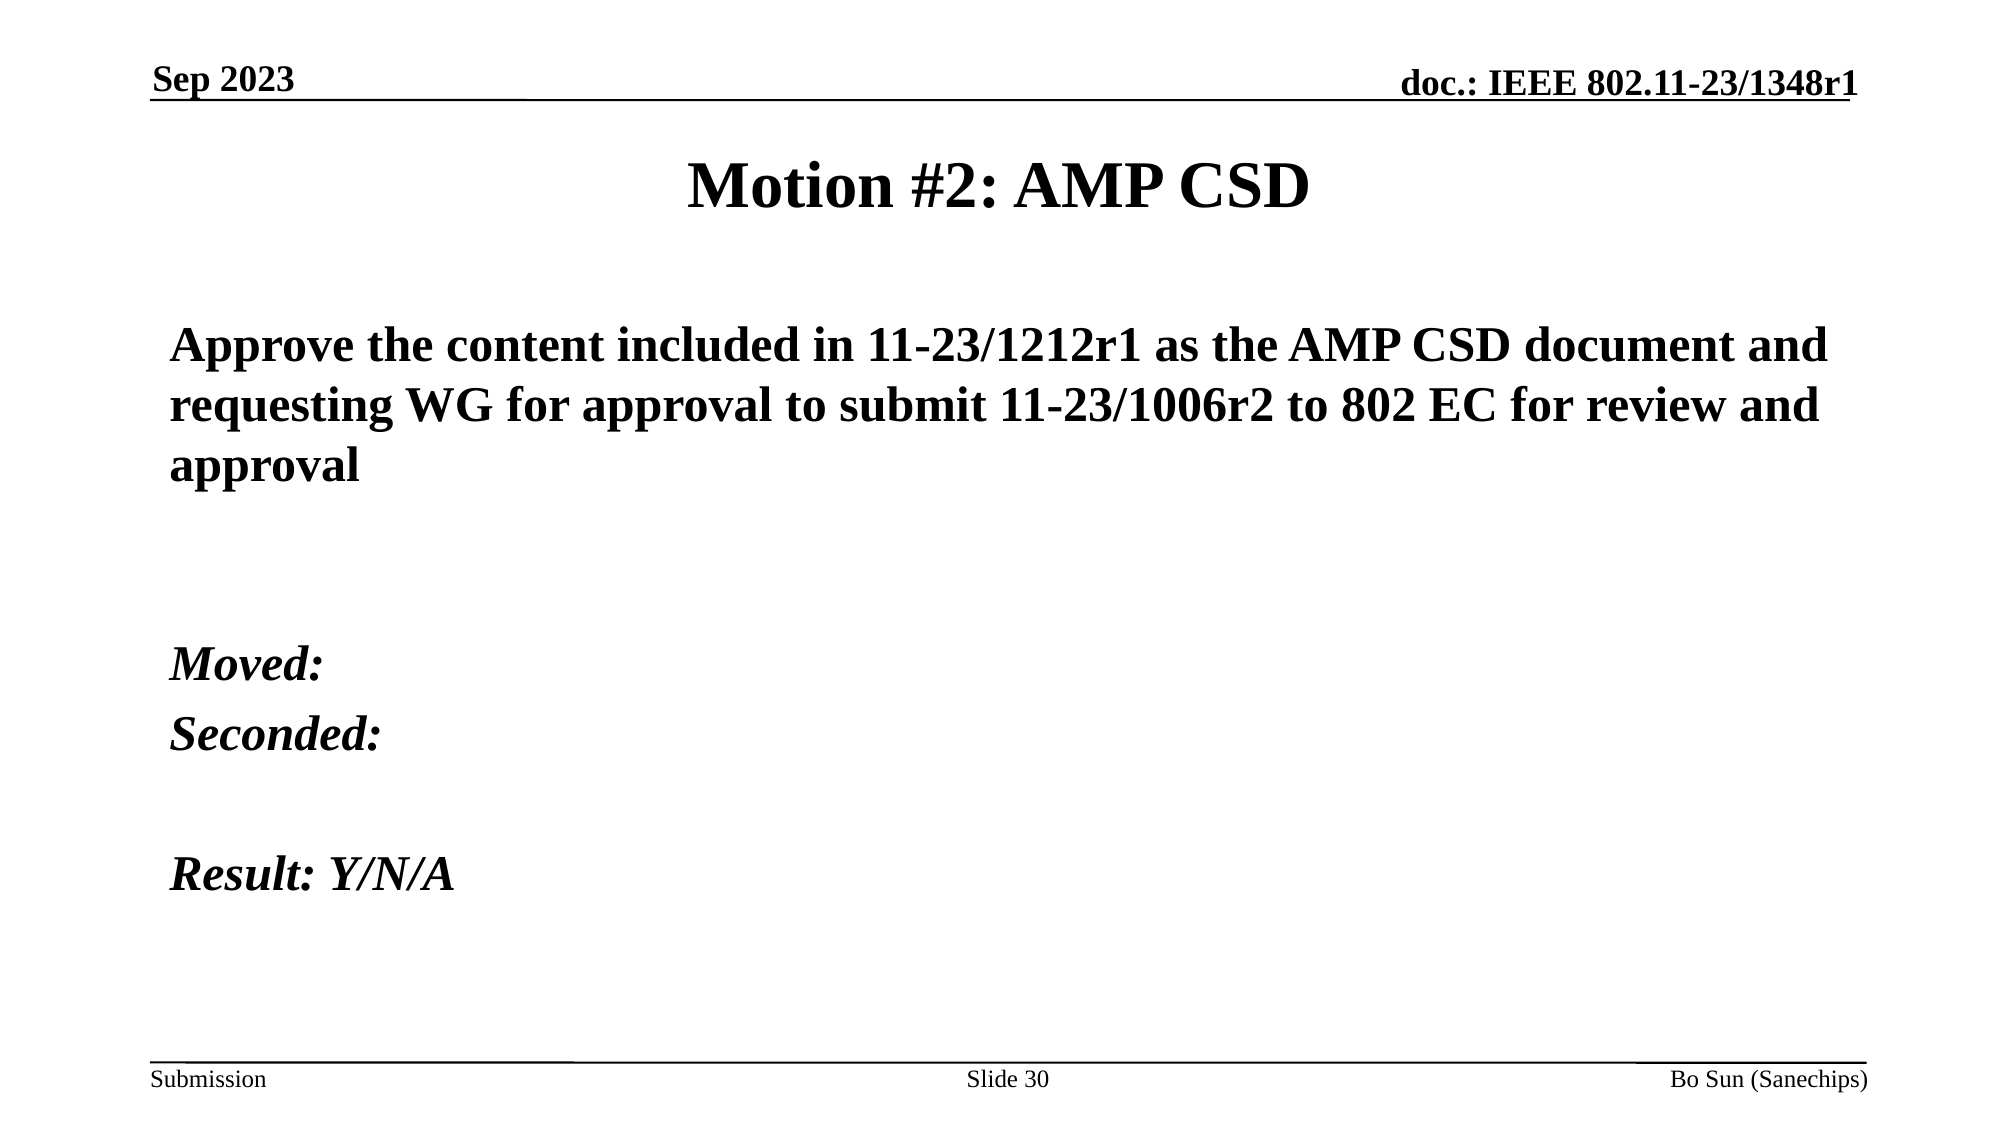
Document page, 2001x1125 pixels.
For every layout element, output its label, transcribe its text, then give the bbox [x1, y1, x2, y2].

footer Bo Sun (Sanechips) [1171, 1061, 1869, 1093]
slide_number Slide 30 [949, 1061, 1067, 1123]
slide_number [152, 54, 563, 100]
text_box Approve the content included in 11-23/1212r1 as the AMP CSD document and requesting WG for approval to submit 11-23/1006r2 to 802 EC for review and approval Moved: Seconded: Result: Y/N/A [154, 304, 1857, 1046]
text_box Motion #2: AMP CSD [362, 99, 1638, 262]
